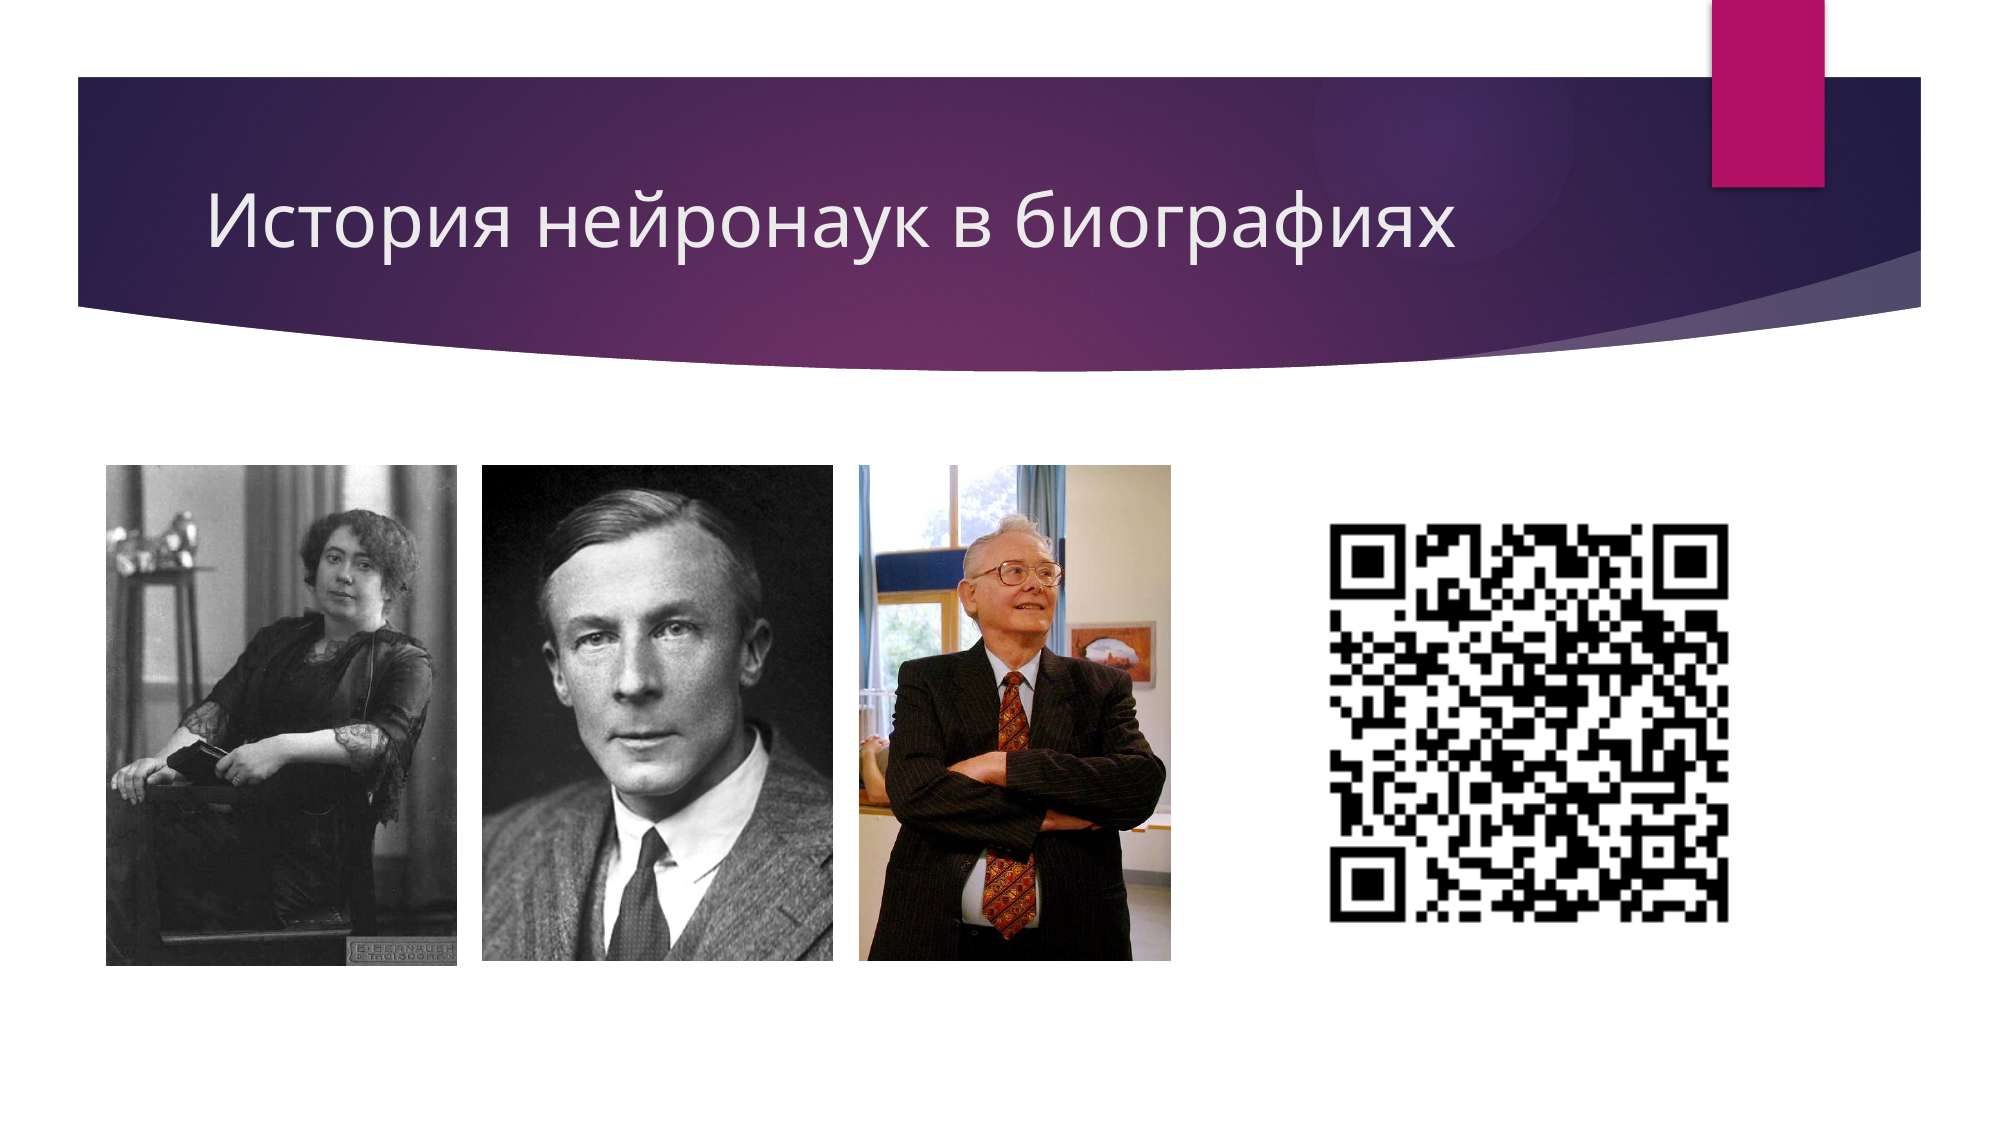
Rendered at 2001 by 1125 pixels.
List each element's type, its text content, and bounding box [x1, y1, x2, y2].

picture [1288, 481, 1773, 966]
title История нейронаук в биографиях [189, 159, 1627, 276]
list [105, 465, 457, 966]
picture [858, 464, 1172, 961]
picture [482, 464, 833, 961]
